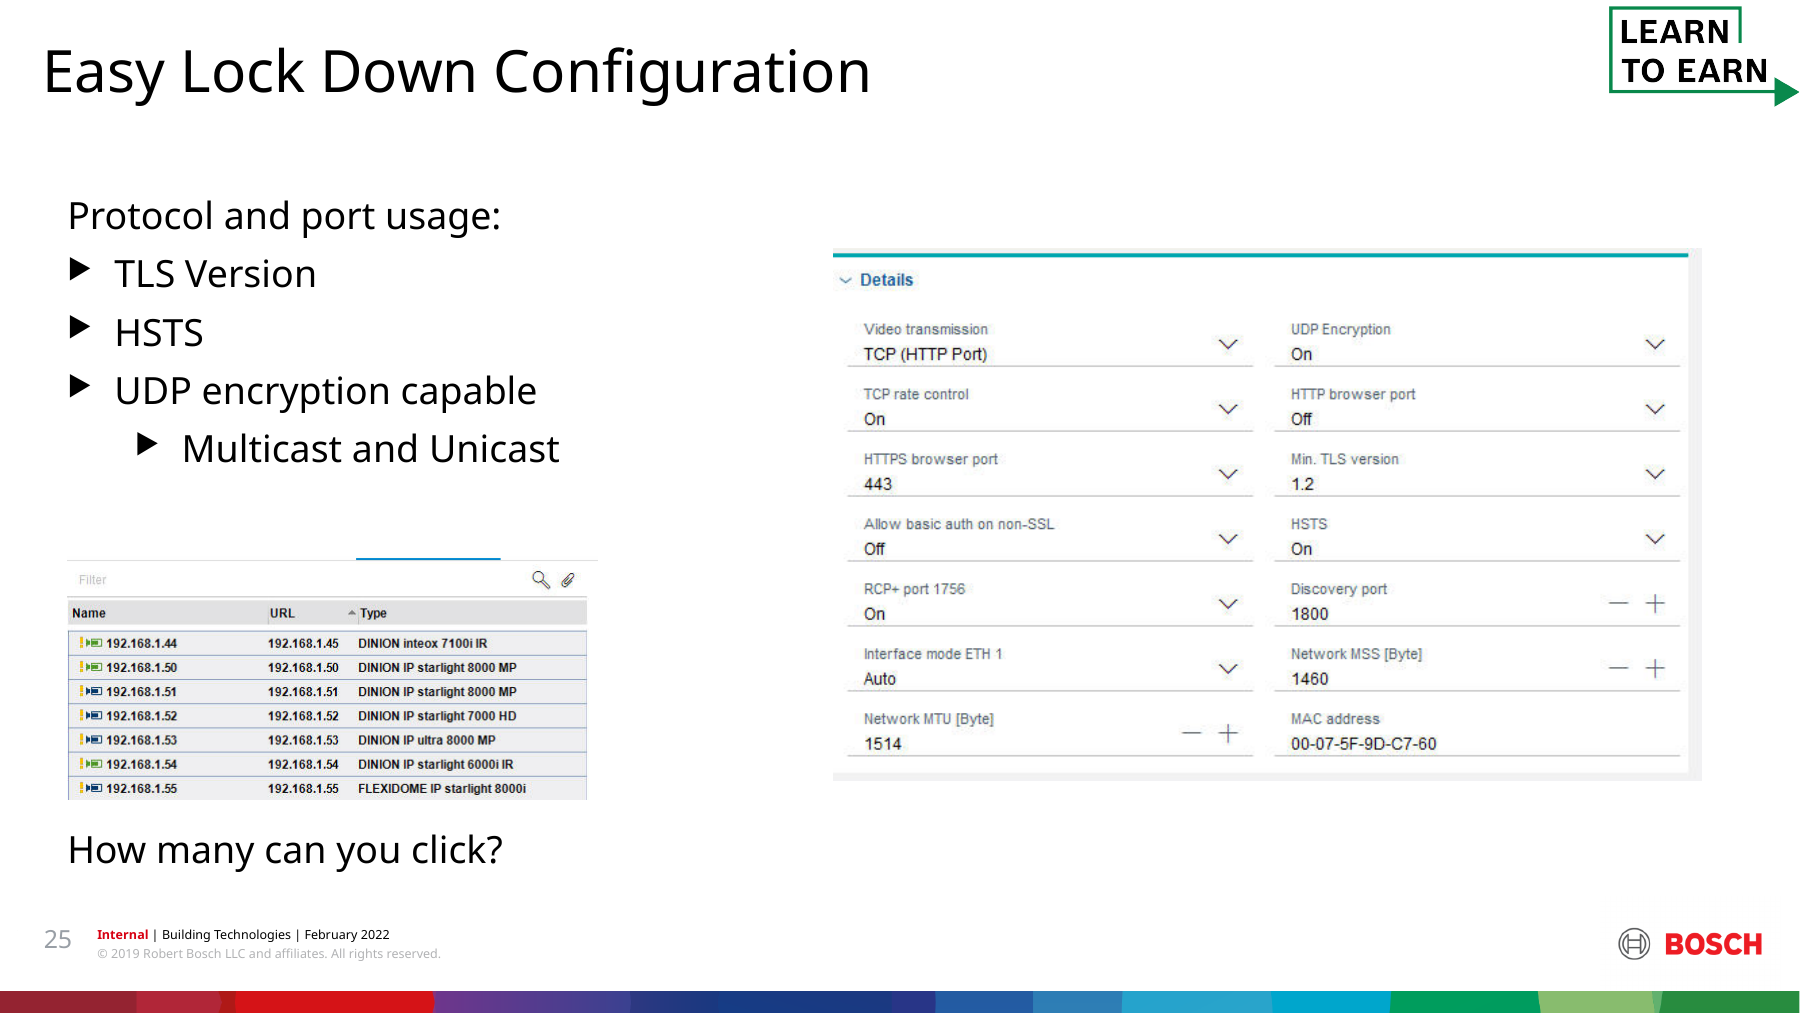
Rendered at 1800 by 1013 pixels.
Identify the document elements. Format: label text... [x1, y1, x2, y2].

picture [1390, 896, 1800, 1013]
picture [0, 905, 1272, 1013]
text_box Protocol and port usage: TLS Version HSTS UDP encryption capable Multicast and Unicast [67, 189, 787, 515]
picture [1609, 6, 1800, 107]
picture [67, 556, 598, 800]
list Easy Lock Down Configuration [42, 42, 1609, 107]
text_box How many can you click? [67, 822, 585, 871]
slide_number 25 [43, 923, 92, 991]
picture [833, 248, 1702, 781]
